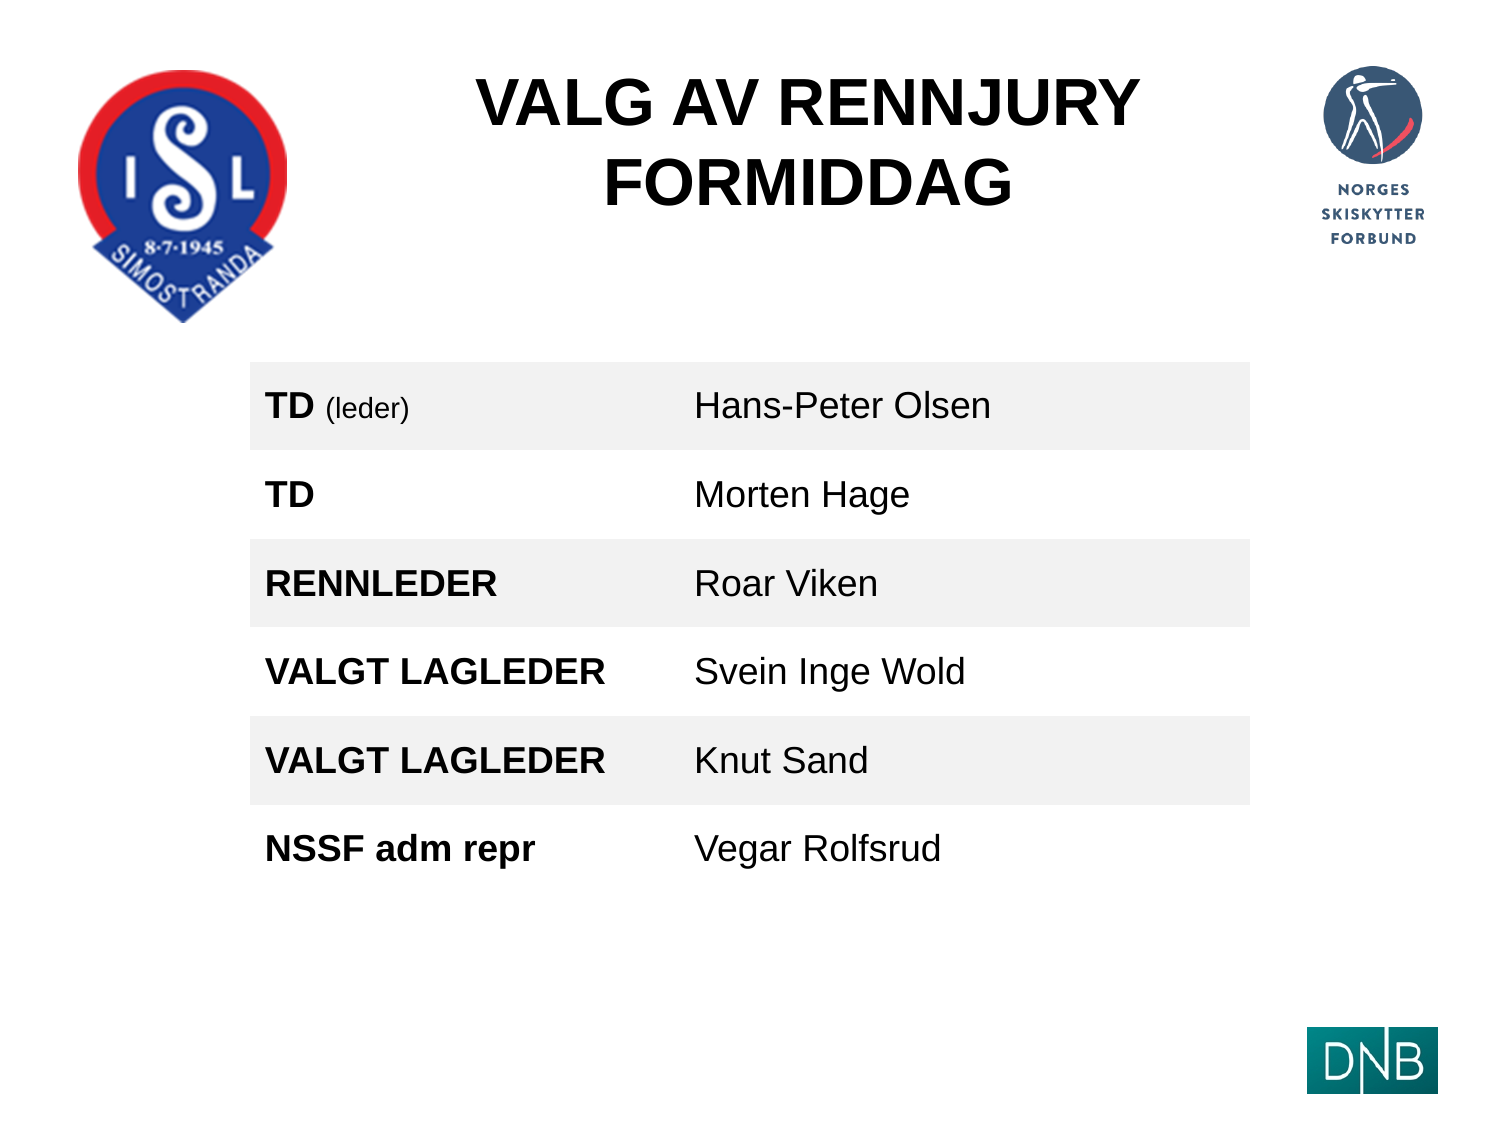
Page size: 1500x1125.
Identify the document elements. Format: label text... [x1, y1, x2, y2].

table_cell VALGT LAGLEDER [250, 627, 679, 716]
table_cell Roar Viken [679, 539, 1250, 627]
table_cell VALGT LAGLEDER [250, 716, 679, 805]
table_cell RENNLEDER [250, 539, 679, 627]
picture [78, 70, 288, 323]
table_cell Knut Sand [679, 716, 1250, 805]
table_header TD (leder) [250, 362, 679, 450]
table_cell Svein Inge Wold [679, 627, 1250, 716]
table_header Hans-Peter Olsen [679, 362, 1250, 450]
picture [1307, 1027, 1438, 1094]
table_cell TD [250, 450, 679, 539]
table_cell Vegar Rolfsrud [679, 805, 1250, 893]
table_cell NSSF adm repr [250, 805, 679, 893]
table_cell Morten Hage [679, 450, 1250, 539]
picture [1322, 66, 1424, 244]
title VALG AV RENNJURY FORMIDDAG [312, 45, 1306, 233]
